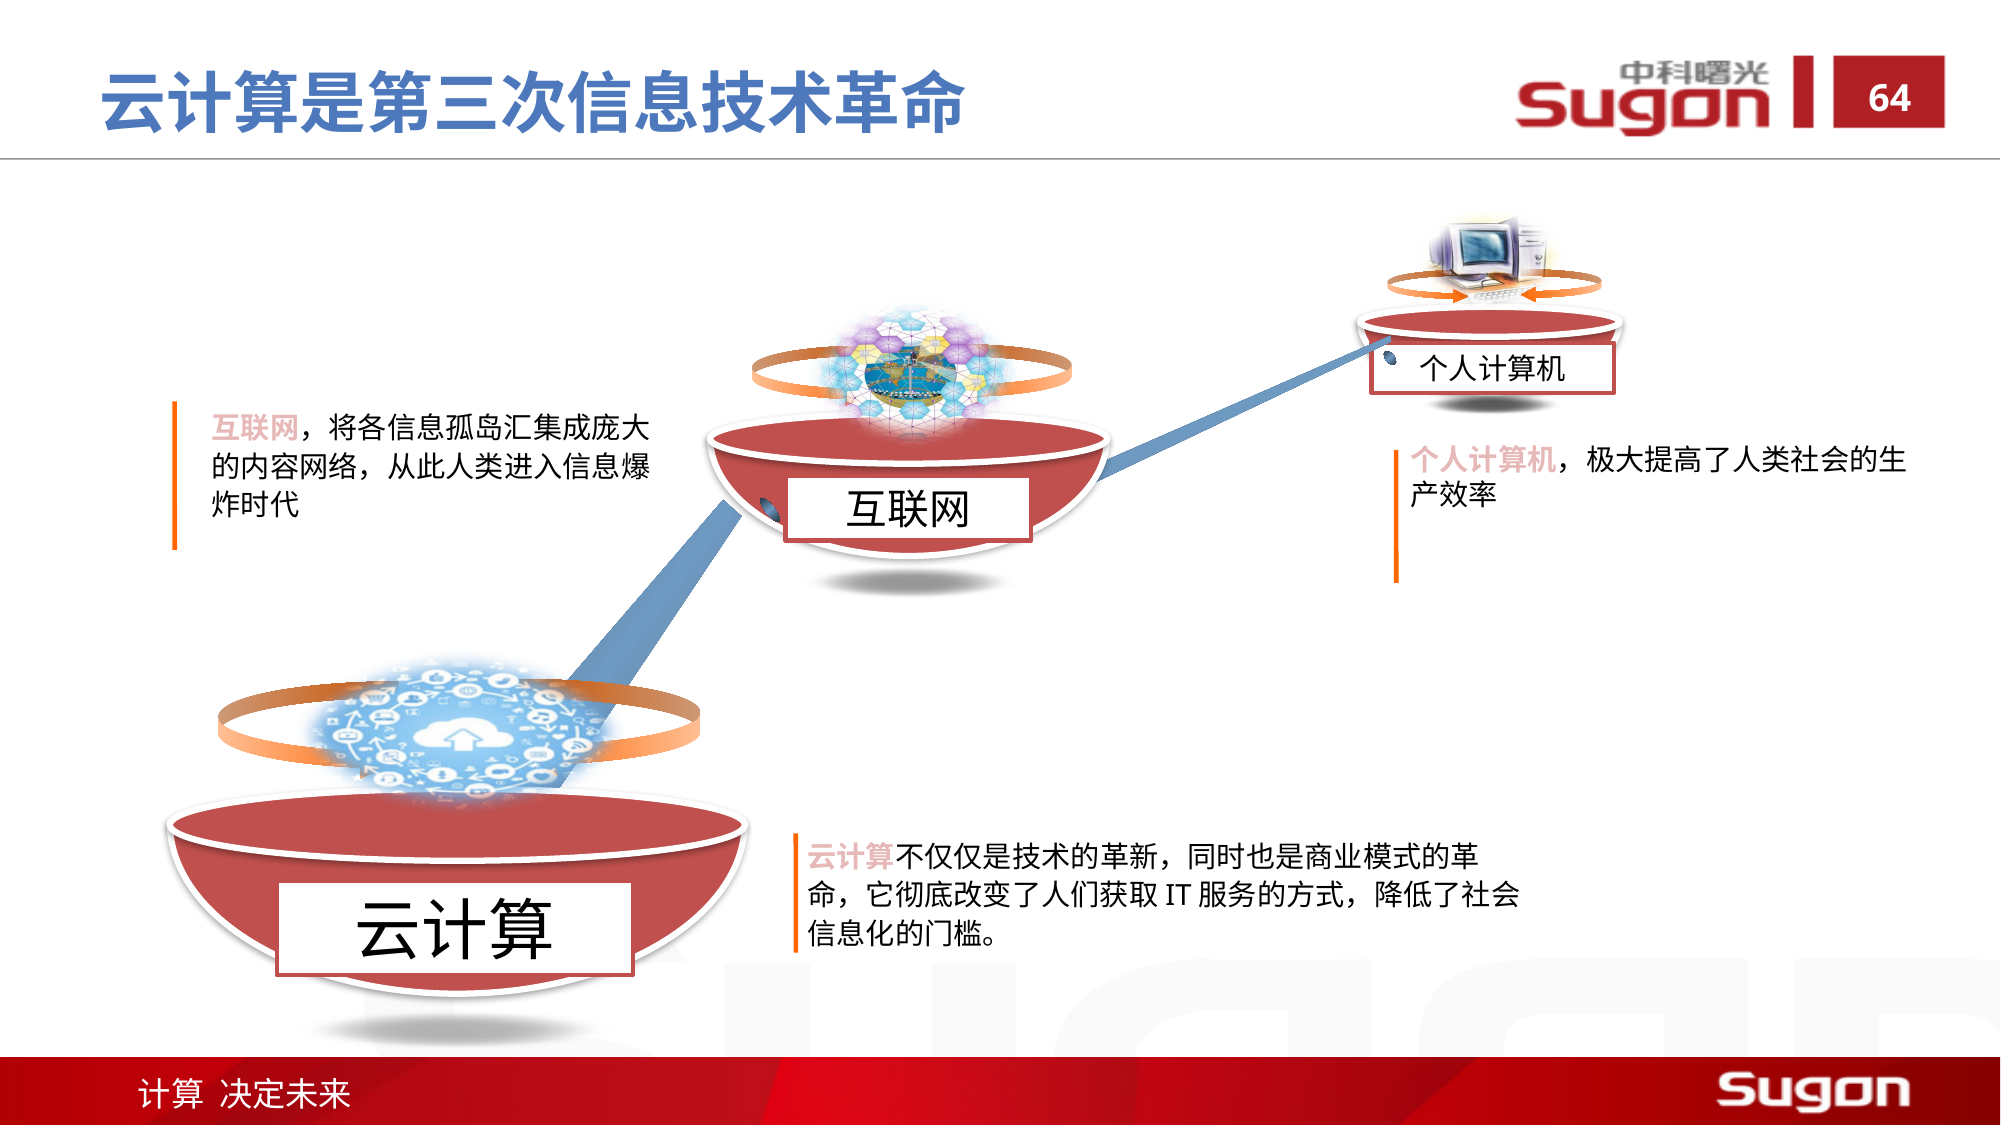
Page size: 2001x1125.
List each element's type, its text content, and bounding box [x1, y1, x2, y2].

picture [0, 0, 2001, 1125]
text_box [709, 317, 1108, 557]
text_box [1577, 269, 1602, 304]
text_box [1030, 343, 1073, 407]
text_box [169, 650, 746, 994]
text_box [597, 522, 710, 648]
text_box [1113, 351, 1354, 474]
text_box 个人计算机，极大提高了人类社会的生产效率 [1395, 434, 1946, 519]
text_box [1387, 269, 1403, 304]
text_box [1359, 248, 1620, 393]
footer [1533, 1046, 2000, 1087]
text_box 互联网，将各信息孤岛汇集成庞大的内容网络，从此人类进入信息爆炸时代 [196, 398, 682, 529]
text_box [751, 343, 797, 407]
list 云计算是第三次信息技术革命 [86, 54, 1315, 149]
text_box 云计算不仅仅是技术的革新，同时也是商业模式的革命，它彻底改变了人们获取IT服务的方式，降低了社会信息化的门槛。 [792, 827, 1538, 958]
